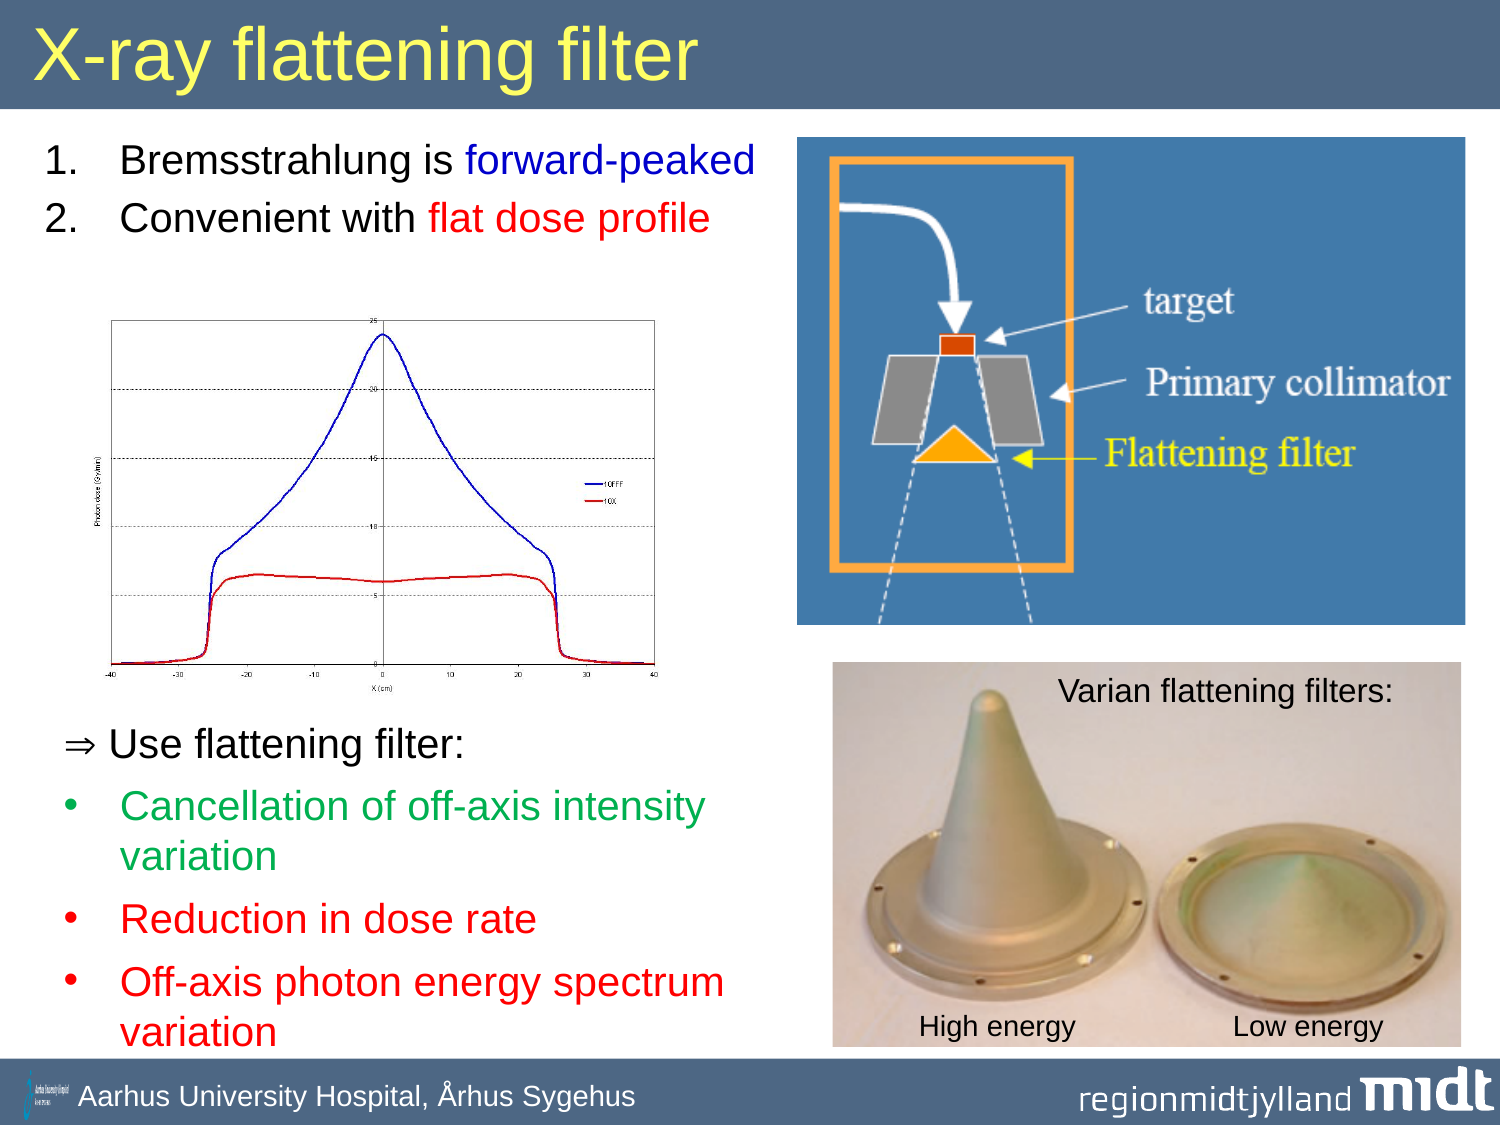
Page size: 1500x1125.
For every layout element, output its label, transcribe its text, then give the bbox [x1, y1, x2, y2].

picture [796, 136, 1466, 626]
picture [76, 304, 669, 710]
text_box  Use flattening filter: Cancellation of off-axis intensity variation Reduction in dose rate Off-axis photon energy spectrum variation [48, 709, 857, 1062]
list Bremsstrahlung is forward-peaked Convenient with flat dose profile [29, 125, 821, 448]
title X-ray flattening filter [17, 23, 1500, 79]
picture [832, 661, 1462, 1048]
